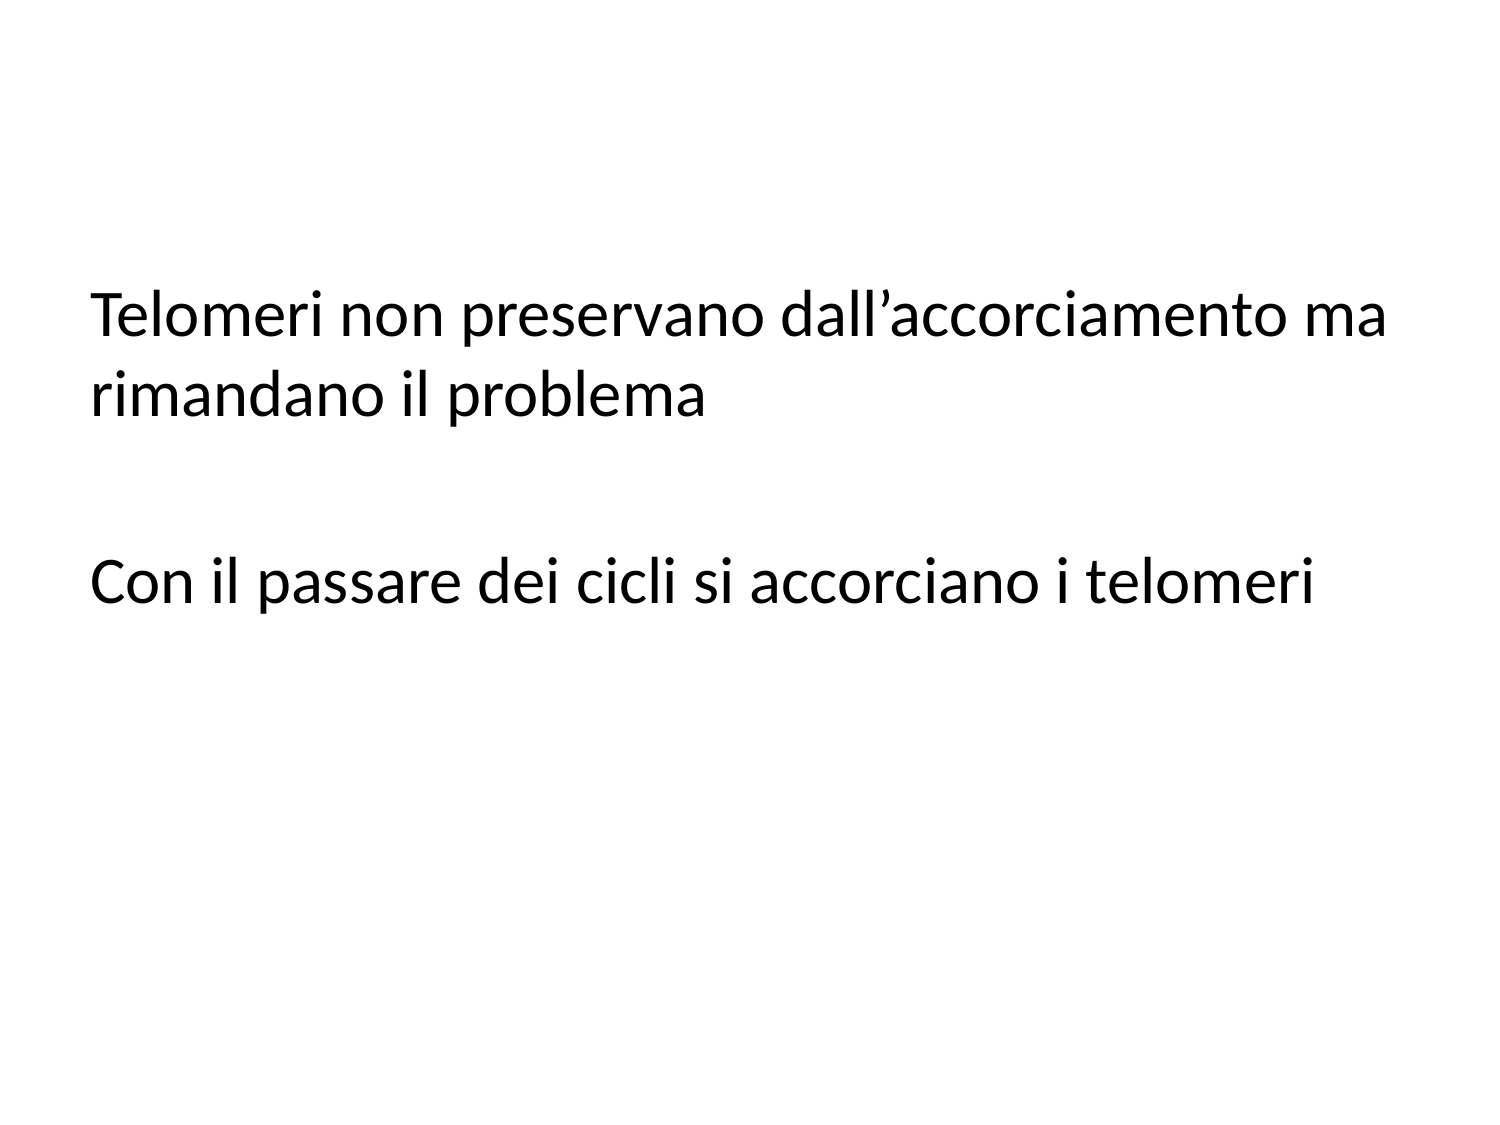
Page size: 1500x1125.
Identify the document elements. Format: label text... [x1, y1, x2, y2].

list Telomeri non preservano dall’accorciamento ma rimandano il problema Con il passare dei cicli si accorciano i telomeri [75, 262, 1425, 1005]
